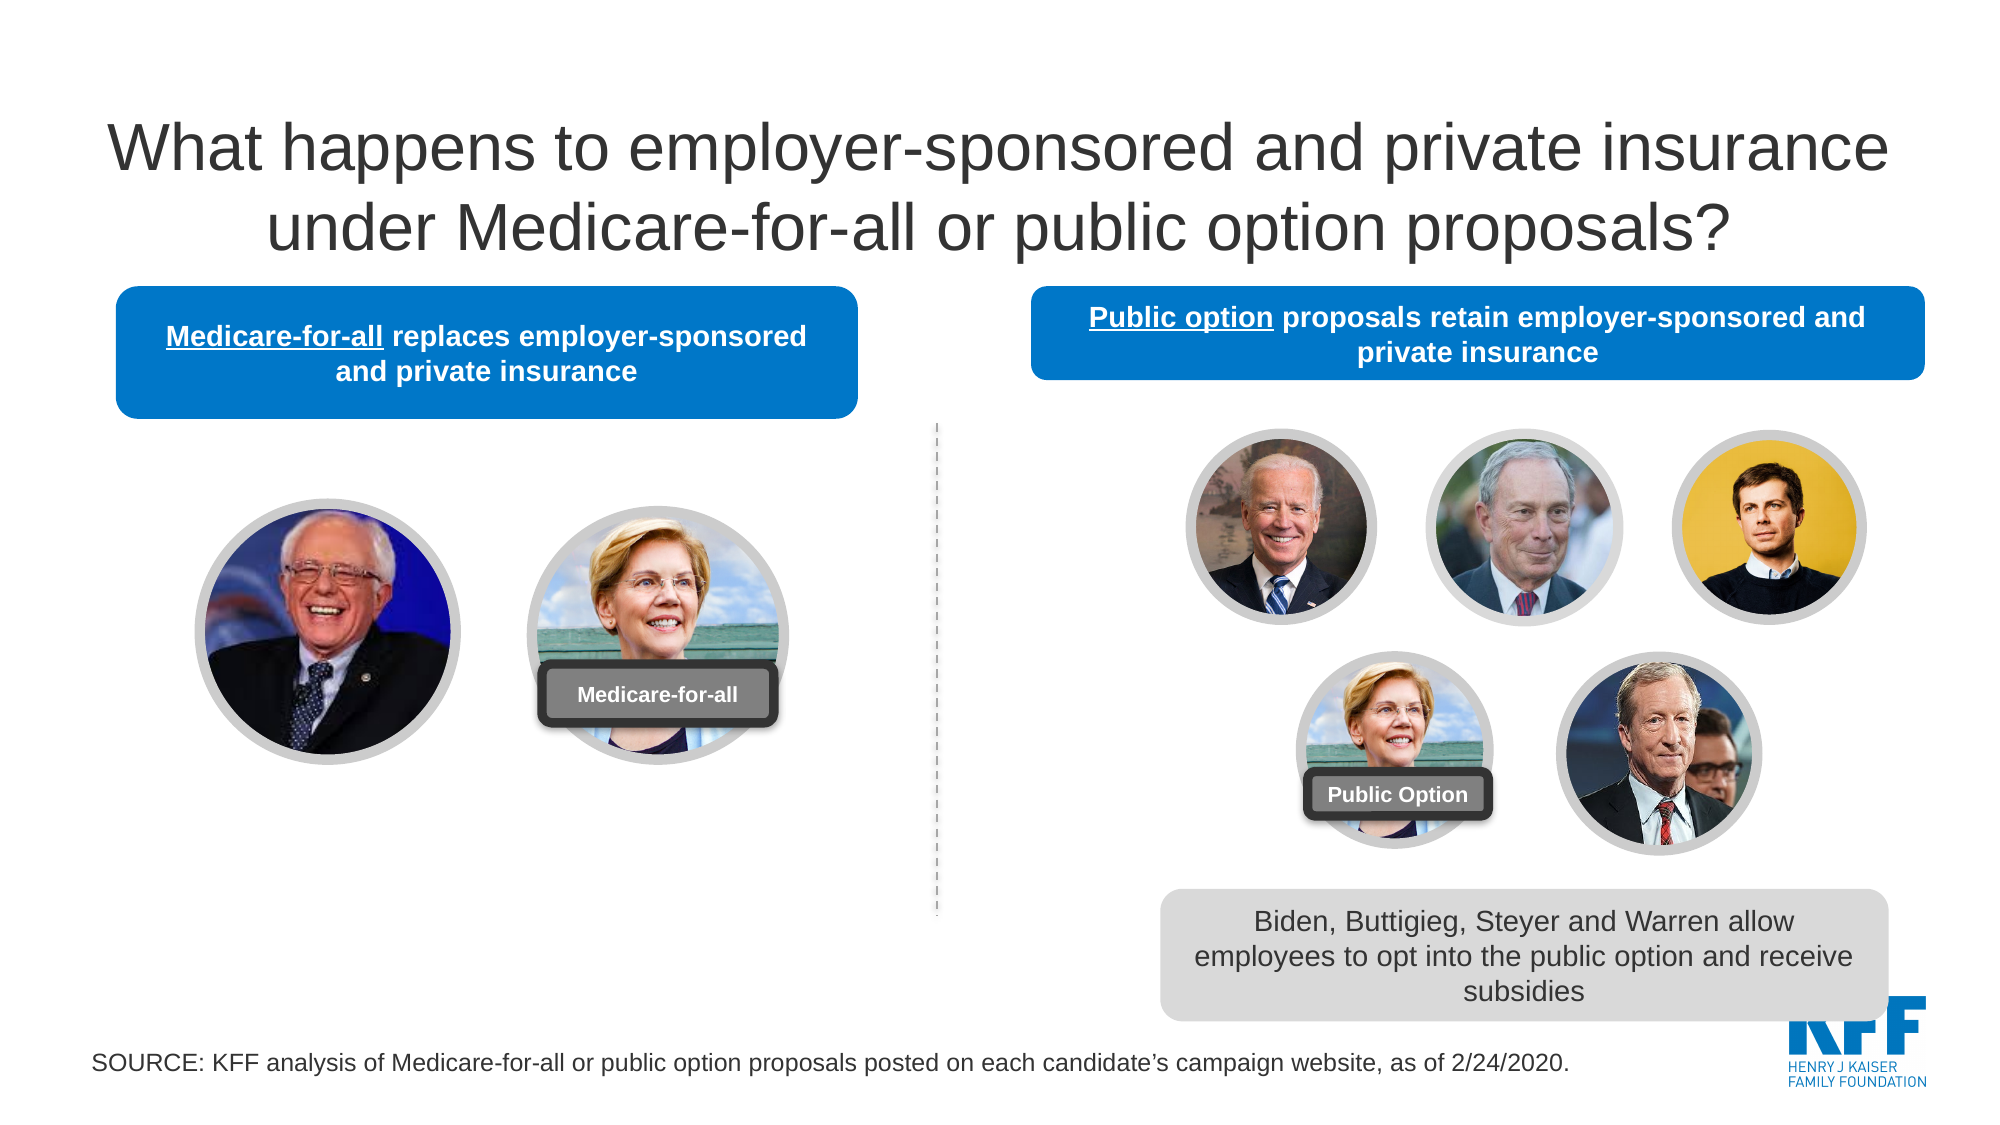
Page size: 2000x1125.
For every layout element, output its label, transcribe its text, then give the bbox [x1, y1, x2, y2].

picture [1676, 434, 1862, 620]
text_box Medicare-for-all replaces employer-sponsored and private insurance [115, 286, 858, 419]
picture [1190, 433, 1373, 621]
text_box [531, 510, 785, 760]
picture [199, 503, 456, 760]
text_box Biden, Buttigieg, Steyer and Warren allow employees to opt into the public option and receive subsidies [1160, 888, 1889, 1022]
text_box SOURCE: KFF analysis of Medicare-for-all or public option proposals posted on each candidate’s campaign website, as of 2/24/2020. [76, 1039, 1742, 1085]
picture [1560, 656, 1758, 851]
text_box What happens to employer-sponsored and private insurance under Medicare-for-all or public option proposals? [74, 96, 1925, 272]
picture [1789, 996, 1926, 1087]
text_box Public option proposals retain employer-sponsored and private insurance [1031, 286, 1925, 381]
picture [1430, 433, 1619, 622]
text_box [1300, 656, 1489, 844]
